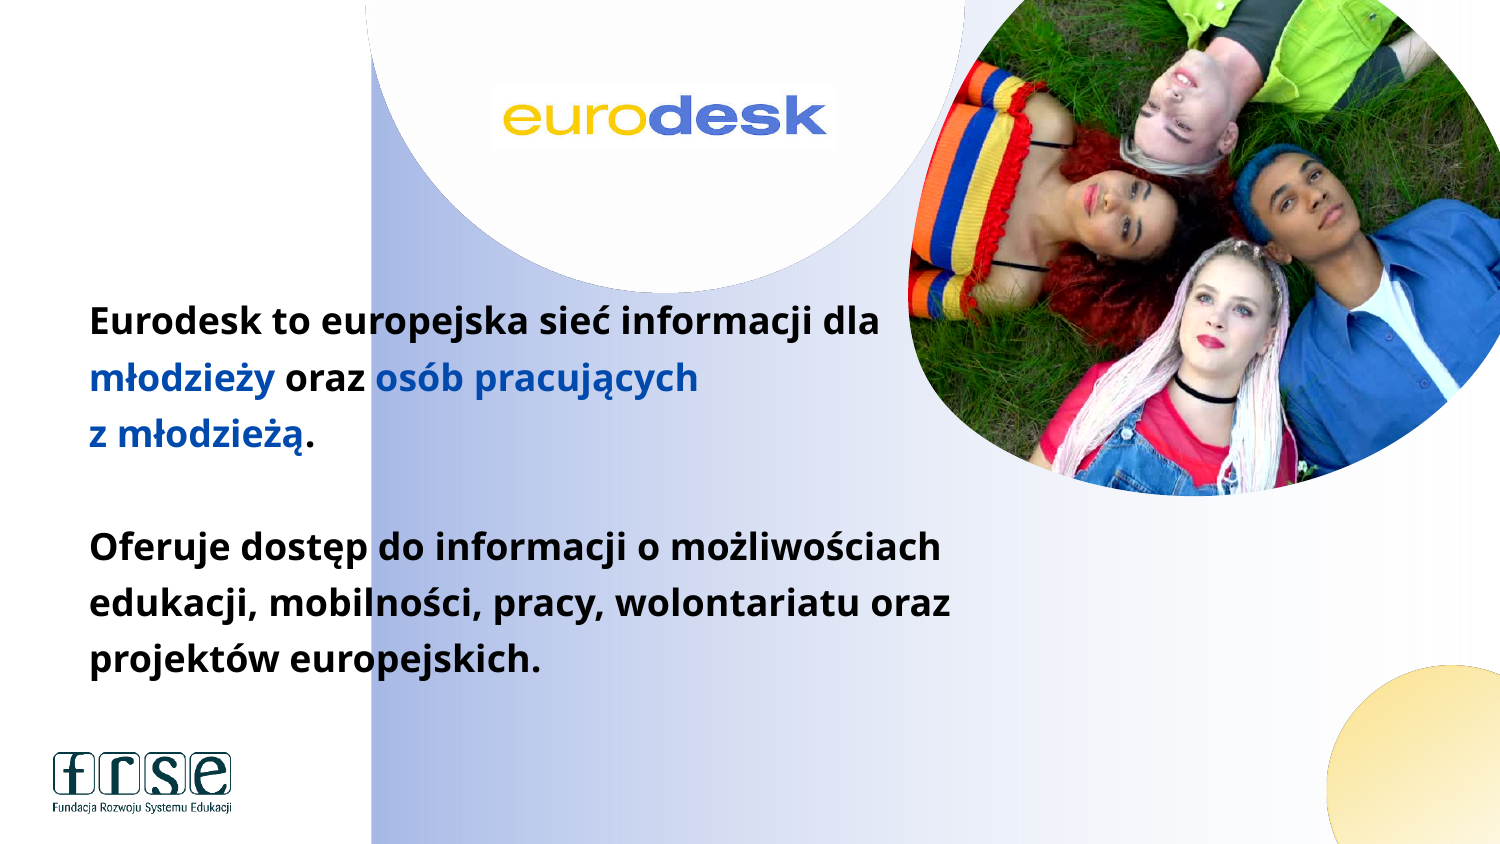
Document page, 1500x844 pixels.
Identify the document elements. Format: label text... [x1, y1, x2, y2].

text_box [371, 557, 1500, 844]
picture [53, 752, 231, 814]
text_box [1326, 665, 1500, 844]
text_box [906, 0, 1500, 550]
text_box [492, 86, 838, 150]
text_box [365, 0, 901, 294]
text_box Eurodesk to europejska sieć informacji dla młodzieży oraz osób pracujących z młodzieżą. Oferuje dostęp do informacji o możliwościach edukacji, mobilności, pracy, wolontariatu oraz projektów europejskich. [88, 286, 1101, 680]
